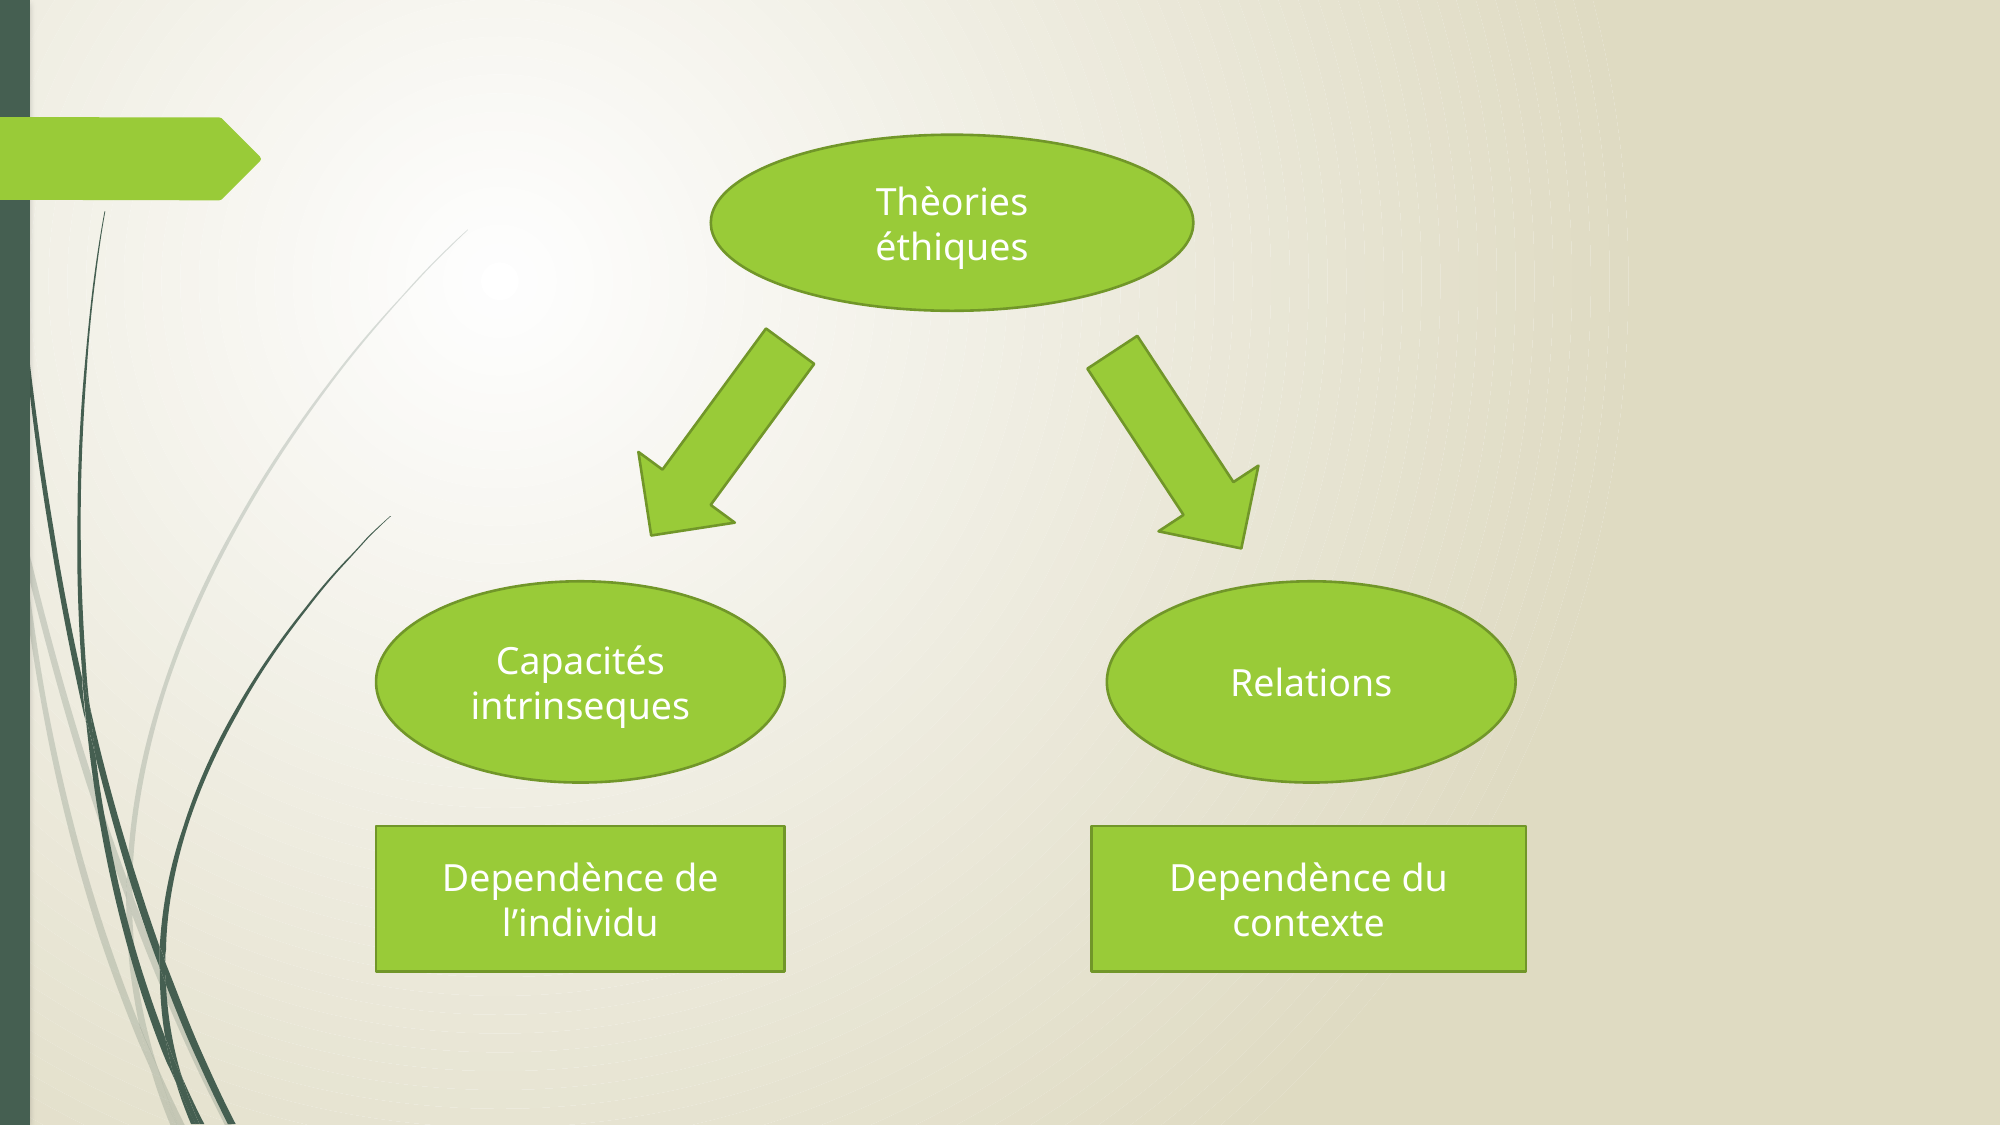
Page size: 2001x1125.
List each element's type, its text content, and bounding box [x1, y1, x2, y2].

text_box Dependènce de l’individu [375, 825, 786, 973]
text_box Dependènce du contexte [1090, 825, 1527, 973]
text_box [1086, 334, 1260, 550]
text_box [637, 327, 816, 537]
text_box Relations [1105, 579, 1517, 784]
text_box Capacités intrinseques [374, 579, 787, 784]
text_box Thèories éthiques [709, 133, 1195, 313]
